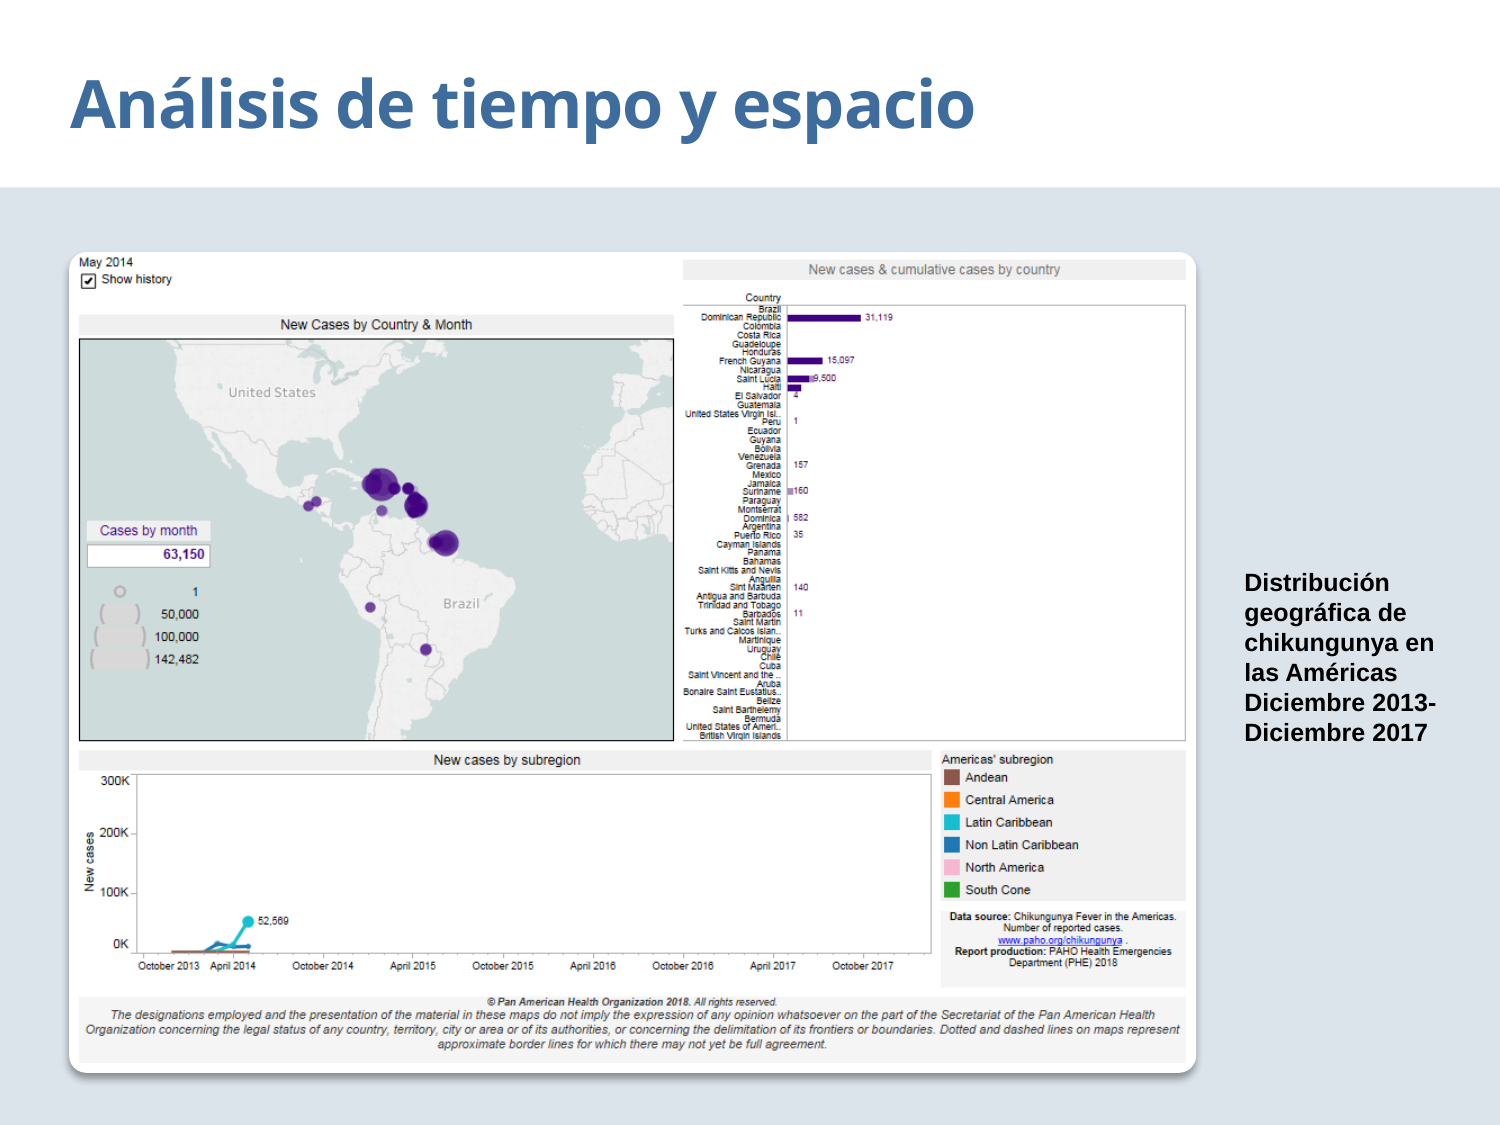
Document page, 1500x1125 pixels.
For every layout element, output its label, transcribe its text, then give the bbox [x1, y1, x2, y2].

text_box [0, 185, 1500, 1125]
picture [70, 253, 1195, 1072]
text_box Análisis de tiempo y espacio [70, 62, 1424, 143]
text_box Distribución geográfica de chikungunya en las Américas Diciembre 2013- Diciembre 2017 [1244, 566, 1442, 747]
